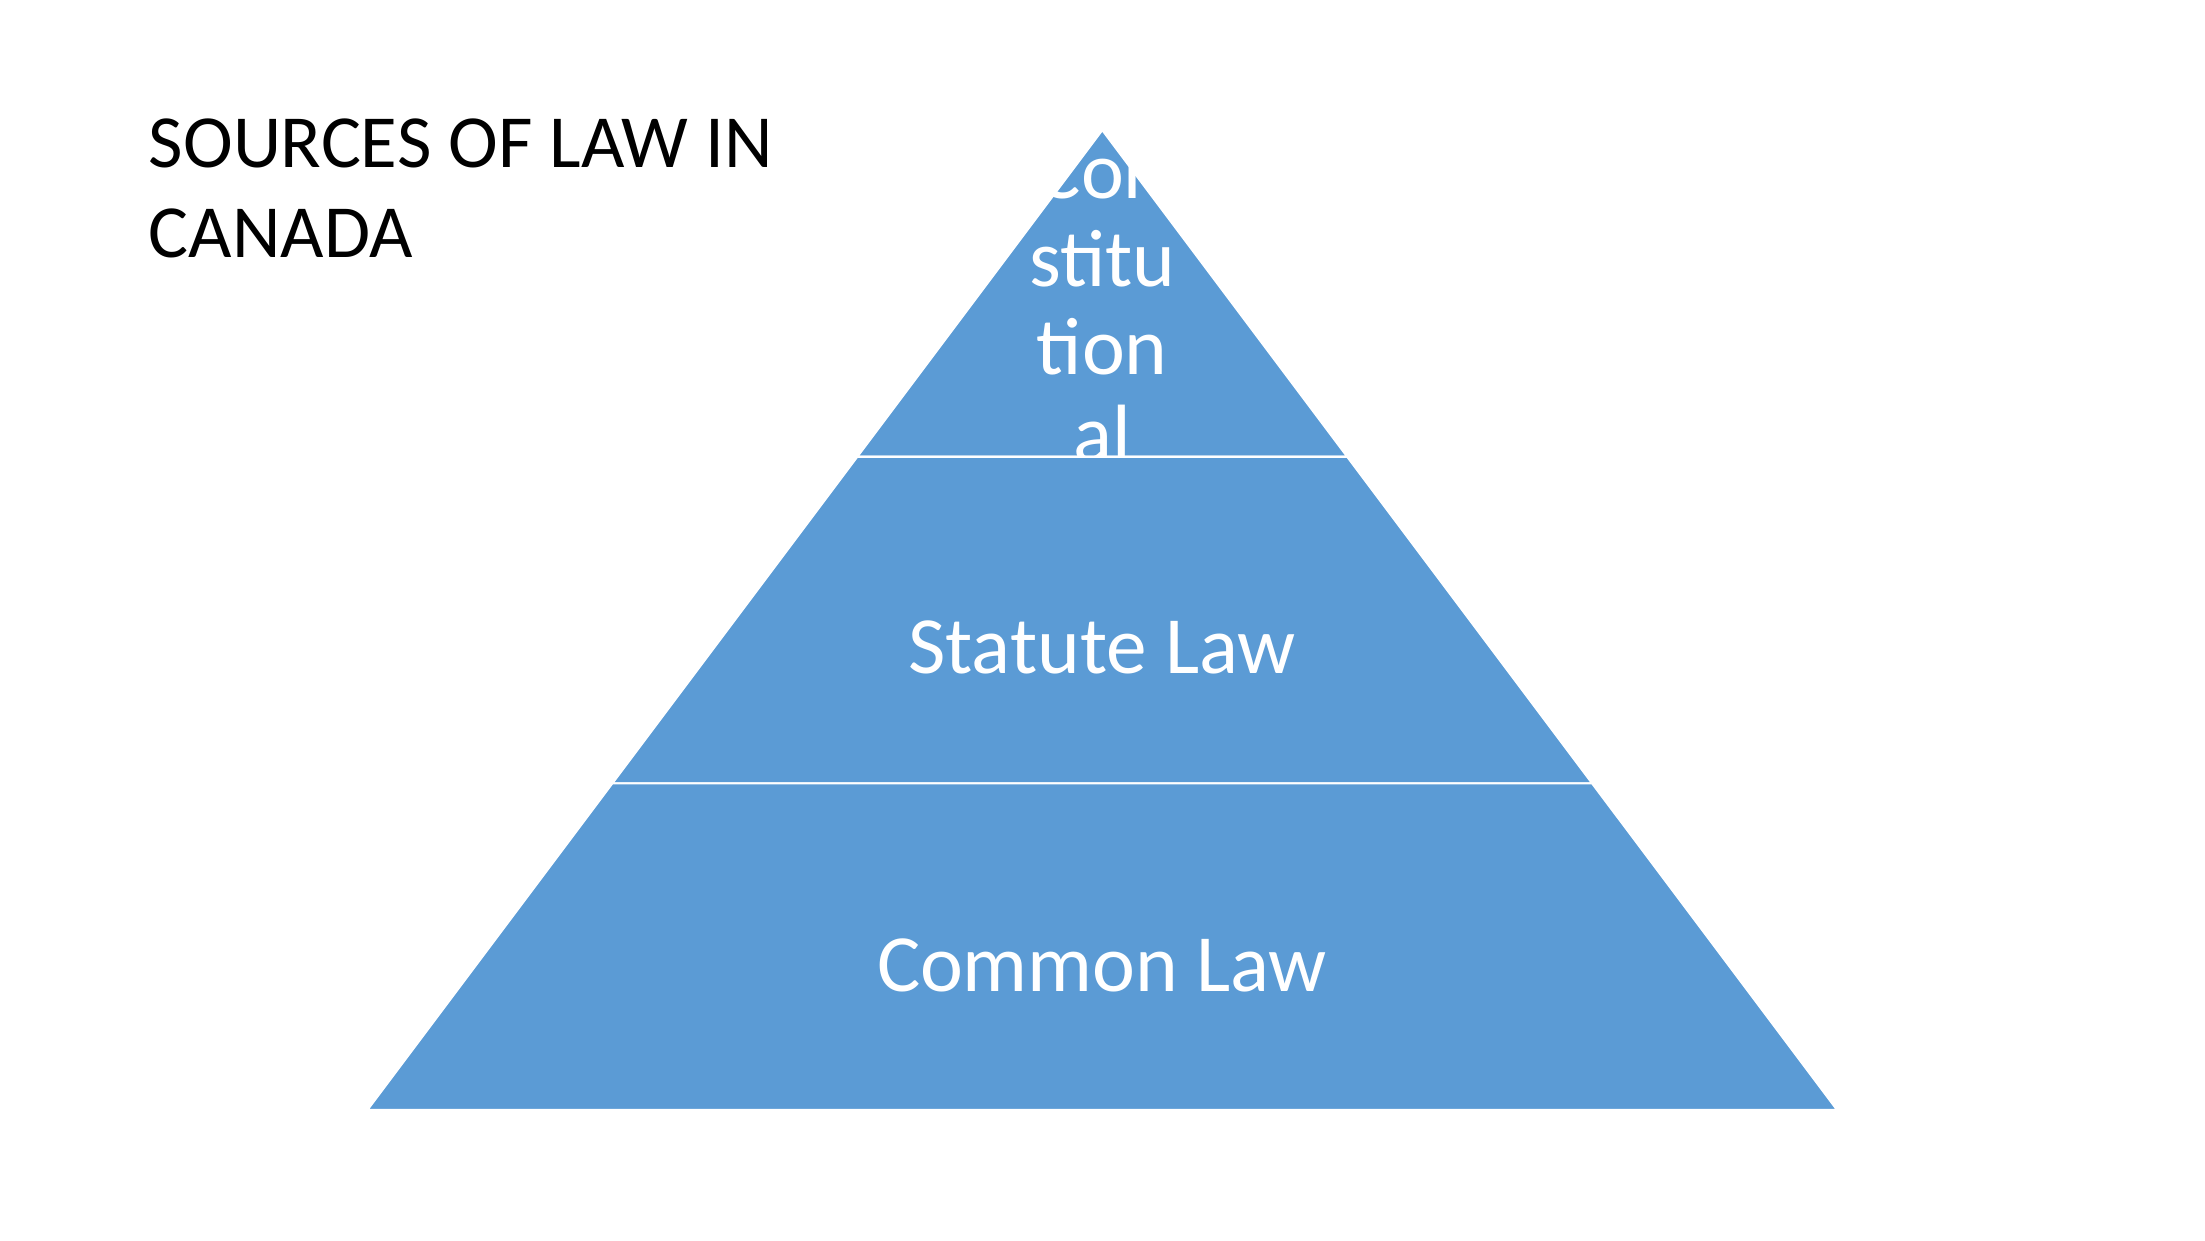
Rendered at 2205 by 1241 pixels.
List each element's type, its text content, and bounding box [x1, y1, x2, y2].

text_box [367, 130, 1838, 1110]
text_box SOURCES OF LAW IN CANADA [134, 85, 833, 280]
